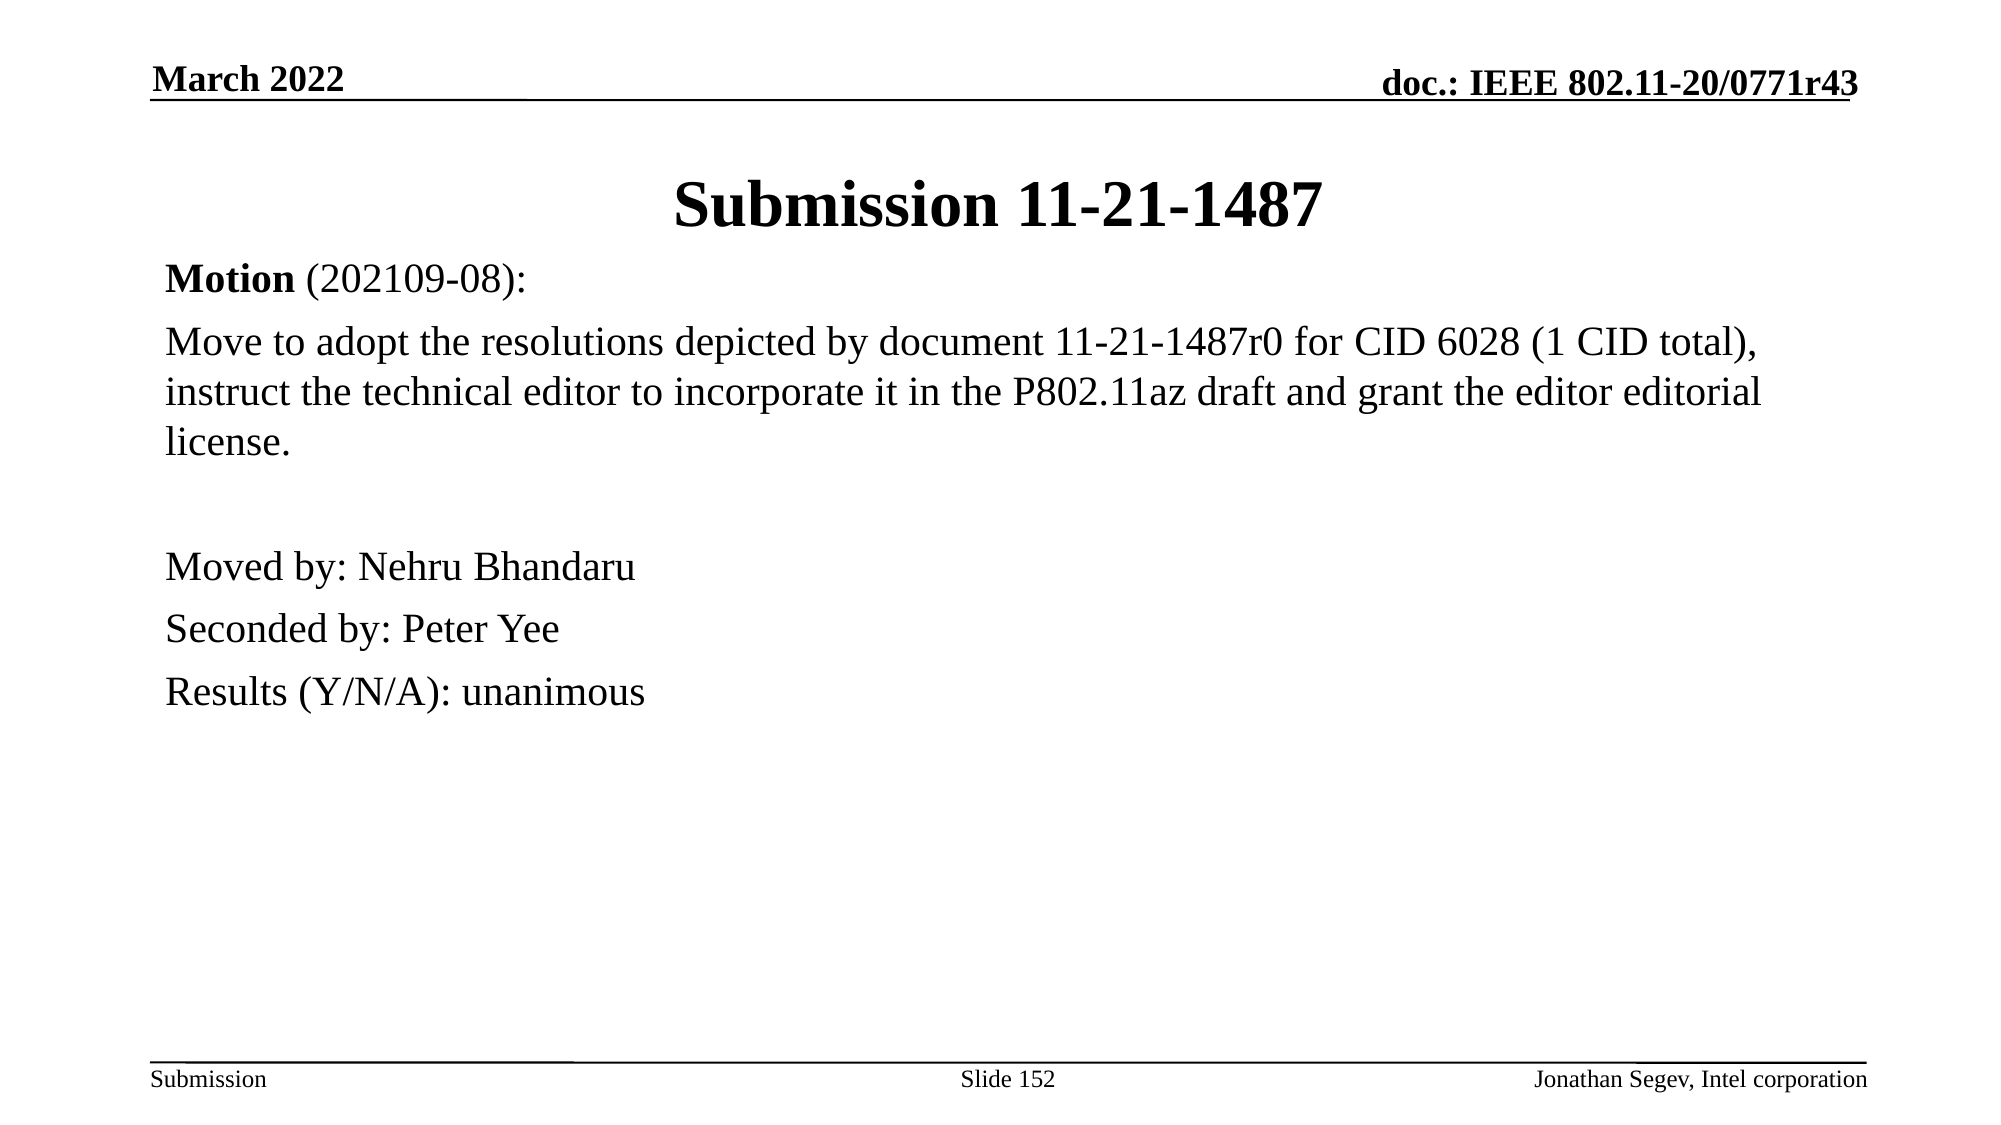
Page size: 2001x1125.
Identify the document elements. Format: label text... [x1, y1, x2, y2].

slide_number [152, 54, 563, 100]
slide_number Slide 152 [950, 1061, 1067, 1123]
footer Jonathan Segev, Intel corporation [1171, 1061, 1869, 1093]
list Motion (202109-08): Move to adopt the resolutions depicted by document 11-21-1487r0 for CID 6028 (1 CID total), instruct the technical editor to incorporate it in the P802.11az draft and grant the editor editorial license. Moved by: Nehru Bhandaru Seconded by: Peter Yee Results (Y/N/A): unanimous [149, 243, 1850, 1000]
title Submission 11-21-1487 [149, 112, 1850, 243]
